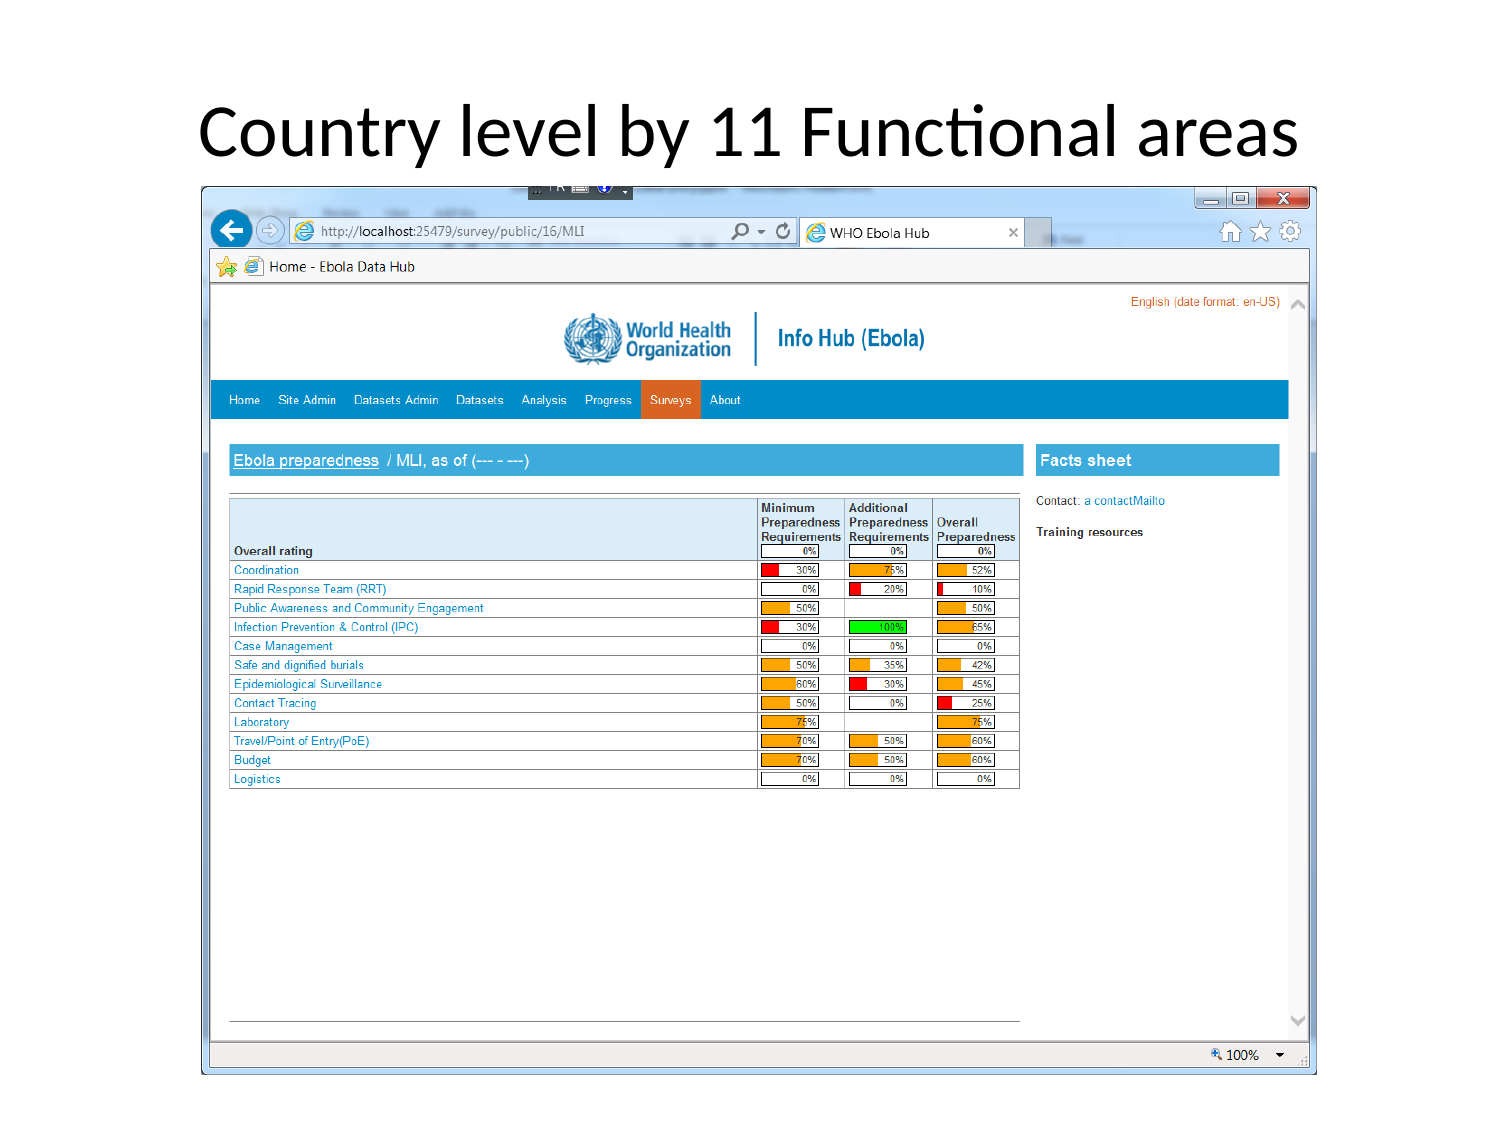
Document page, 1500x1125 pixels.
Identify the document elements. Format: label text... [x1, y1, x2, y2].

picture [201, 185, 1318, 1075]
title Country level by 11 Functional areas [0, 45, 1500, 209]
